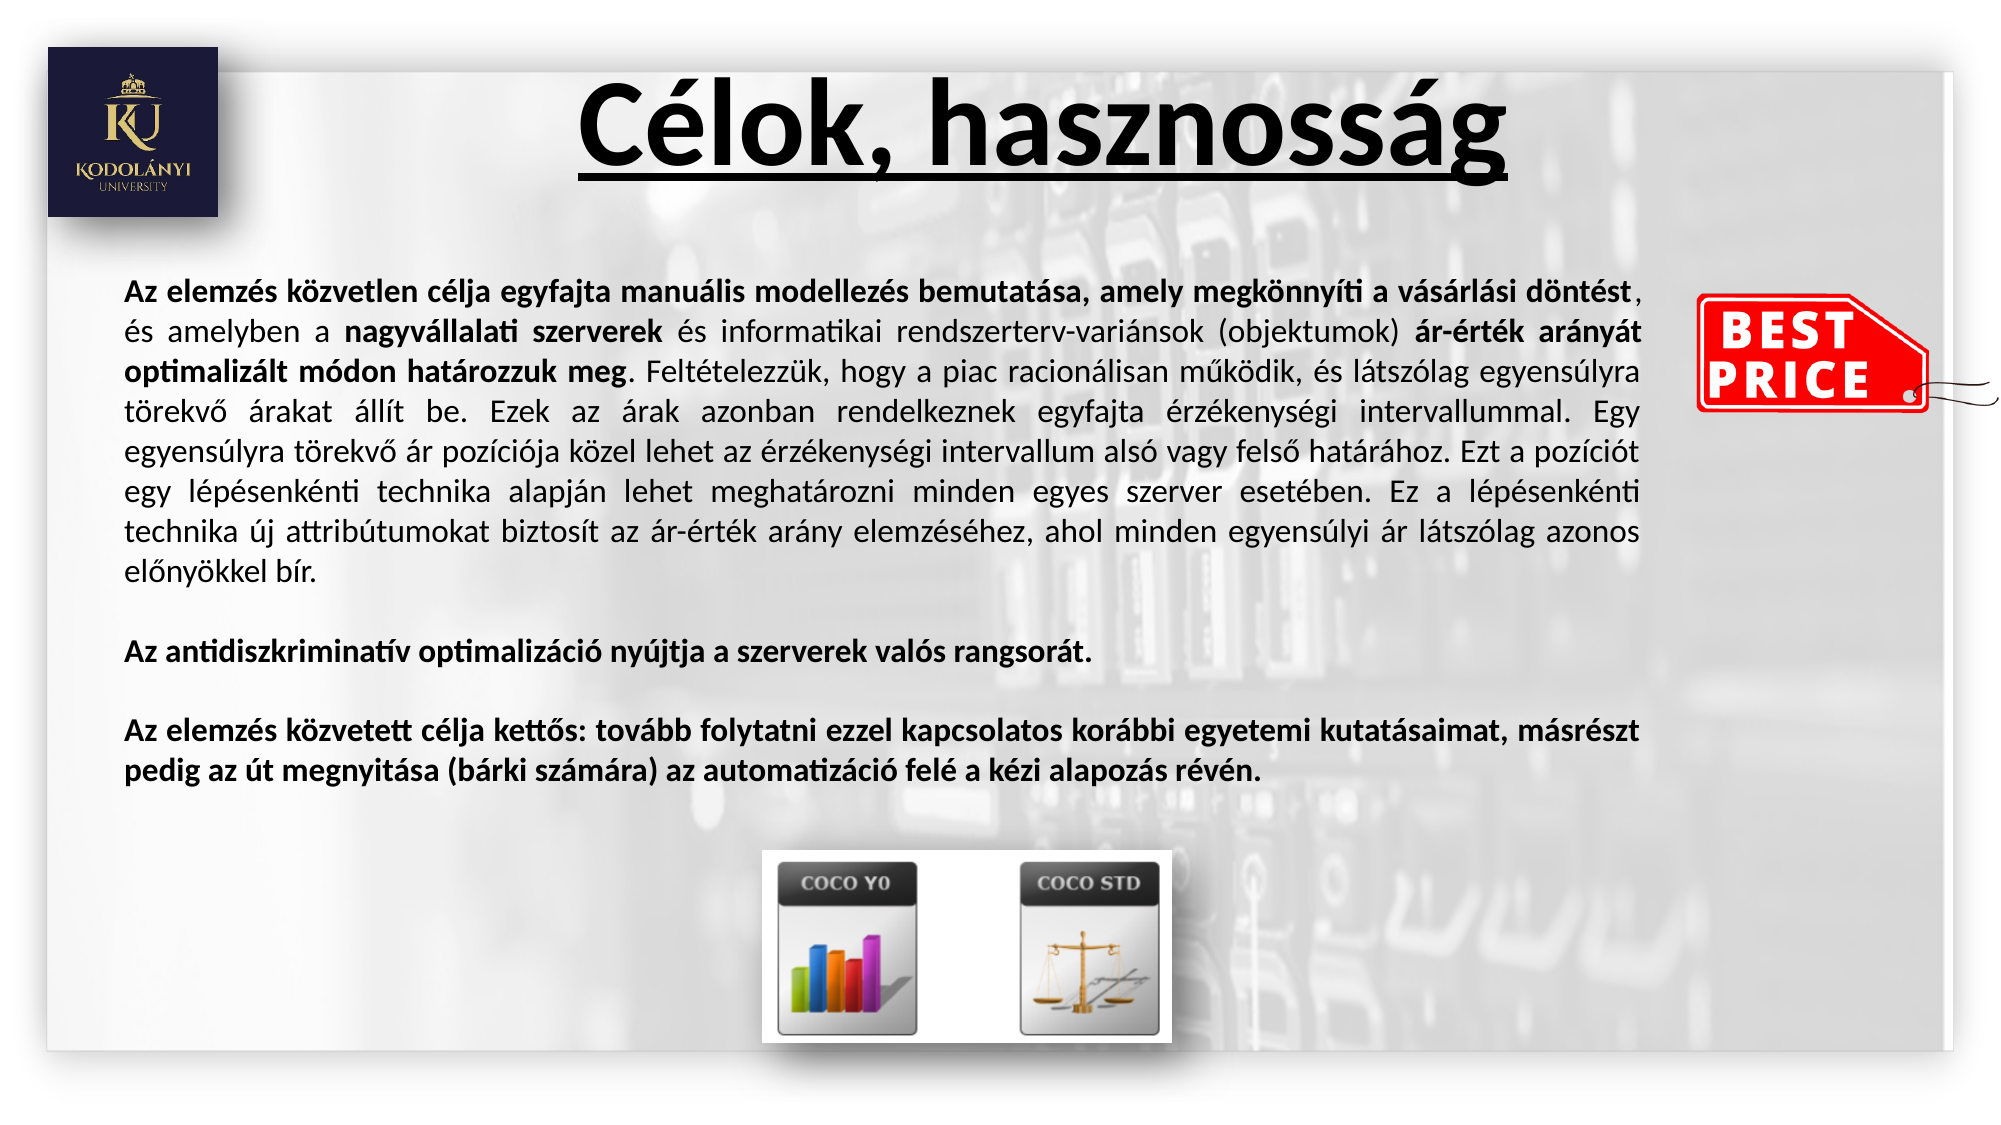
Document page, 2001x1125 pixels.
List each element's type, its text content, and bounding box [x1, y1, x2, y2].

picture [1669, 271, 2000, 436]
title Célok, hasznosság [541, 15, 1546, 200]
picture [762, 850, 1172, 1043]
picture [48, 47, 218, 217]
text_box [97, 238, 1863, 1038]
text_box Az elemzés közvetlen célja egyfajta manuális modellezés bemutatása, amely megkönnyíti a vásárlási döntést, és amelyben a nagyvállalati szerverek és informatikai rendszerterv-variánsok (objektumok) ár-érték arányát optimalizált módon határozzuk meg. Feltételezzük, hogy a piac racionálisan működik, és látszólag egyensúlyra törekvő árakat állít be. Ezek az árak azonban rendelkeznek egyfajta érzékenységi intervallummal. Egy egyensúlyra törekvő ár pozíciója közel lehet az érzékenységi intervallum alsó vagy felső határához. Ezt a pozíciót egy lépésenkénti technika alapján lehet meghatározni minden egyes szerver esetében. Ez a lépésenkénti technika új attribútumokat biztosít az ár-érték arány elemzéséhez, ahol minden egyensúlyi ár látszólag azonos előnyökkel bír. Az antidiszkriminatív optimalizáció nyújtja a szerverek valós rangsorát. Az elemzés közvetett célja kettős: tovább folytatni ezzel kapcsolatos korábbi egyetemi kutatásaimat, másrészt pedig az út megnyitása (bárki számára) az automatizáció felé a kézi alapozás révén. [109, 262, 1658, 893]
